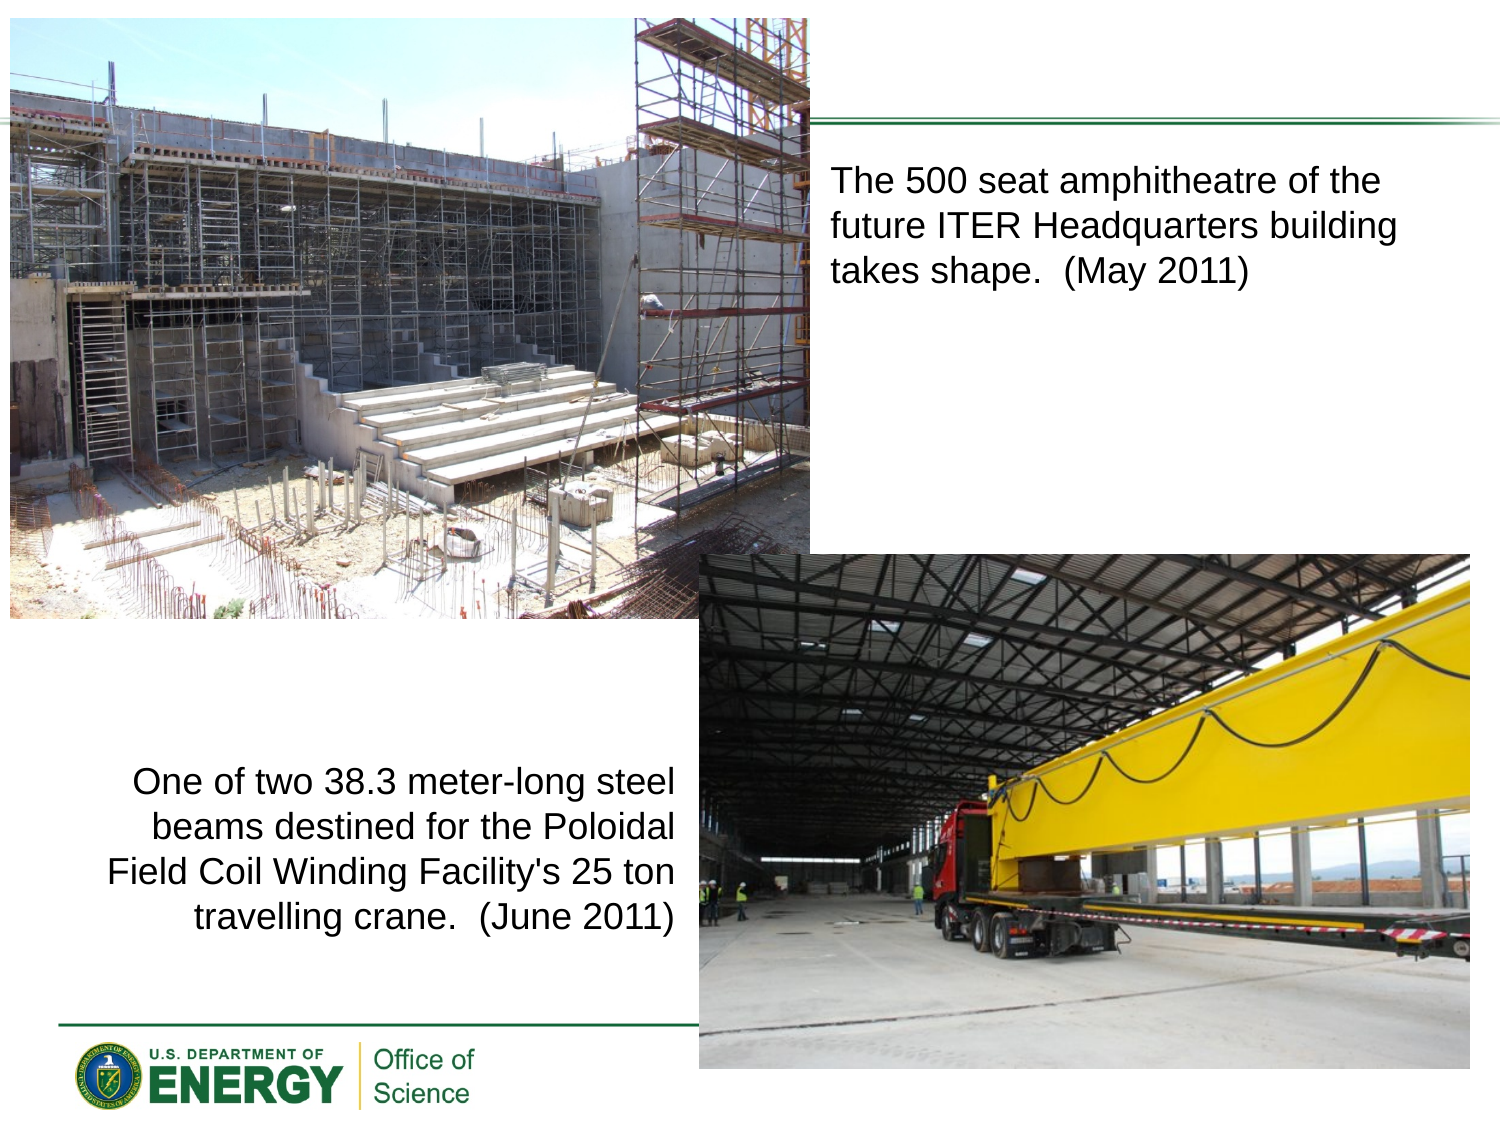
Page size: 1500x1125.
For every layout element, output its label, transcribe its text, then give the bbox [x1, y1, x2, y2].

picture [0, 0, 1500, 1125]
text_box One of two 38.3 meter-long steel beams destined for the Poloidal Field Coil Winding Facility's 25 ton travelling crane. (June 2011) [72, 749, 691, 945]
text_box The 500 seat amphitheatre of the future ITER Headquarters building takes shape. (May 2011) [815, 148, 1500, 299]
